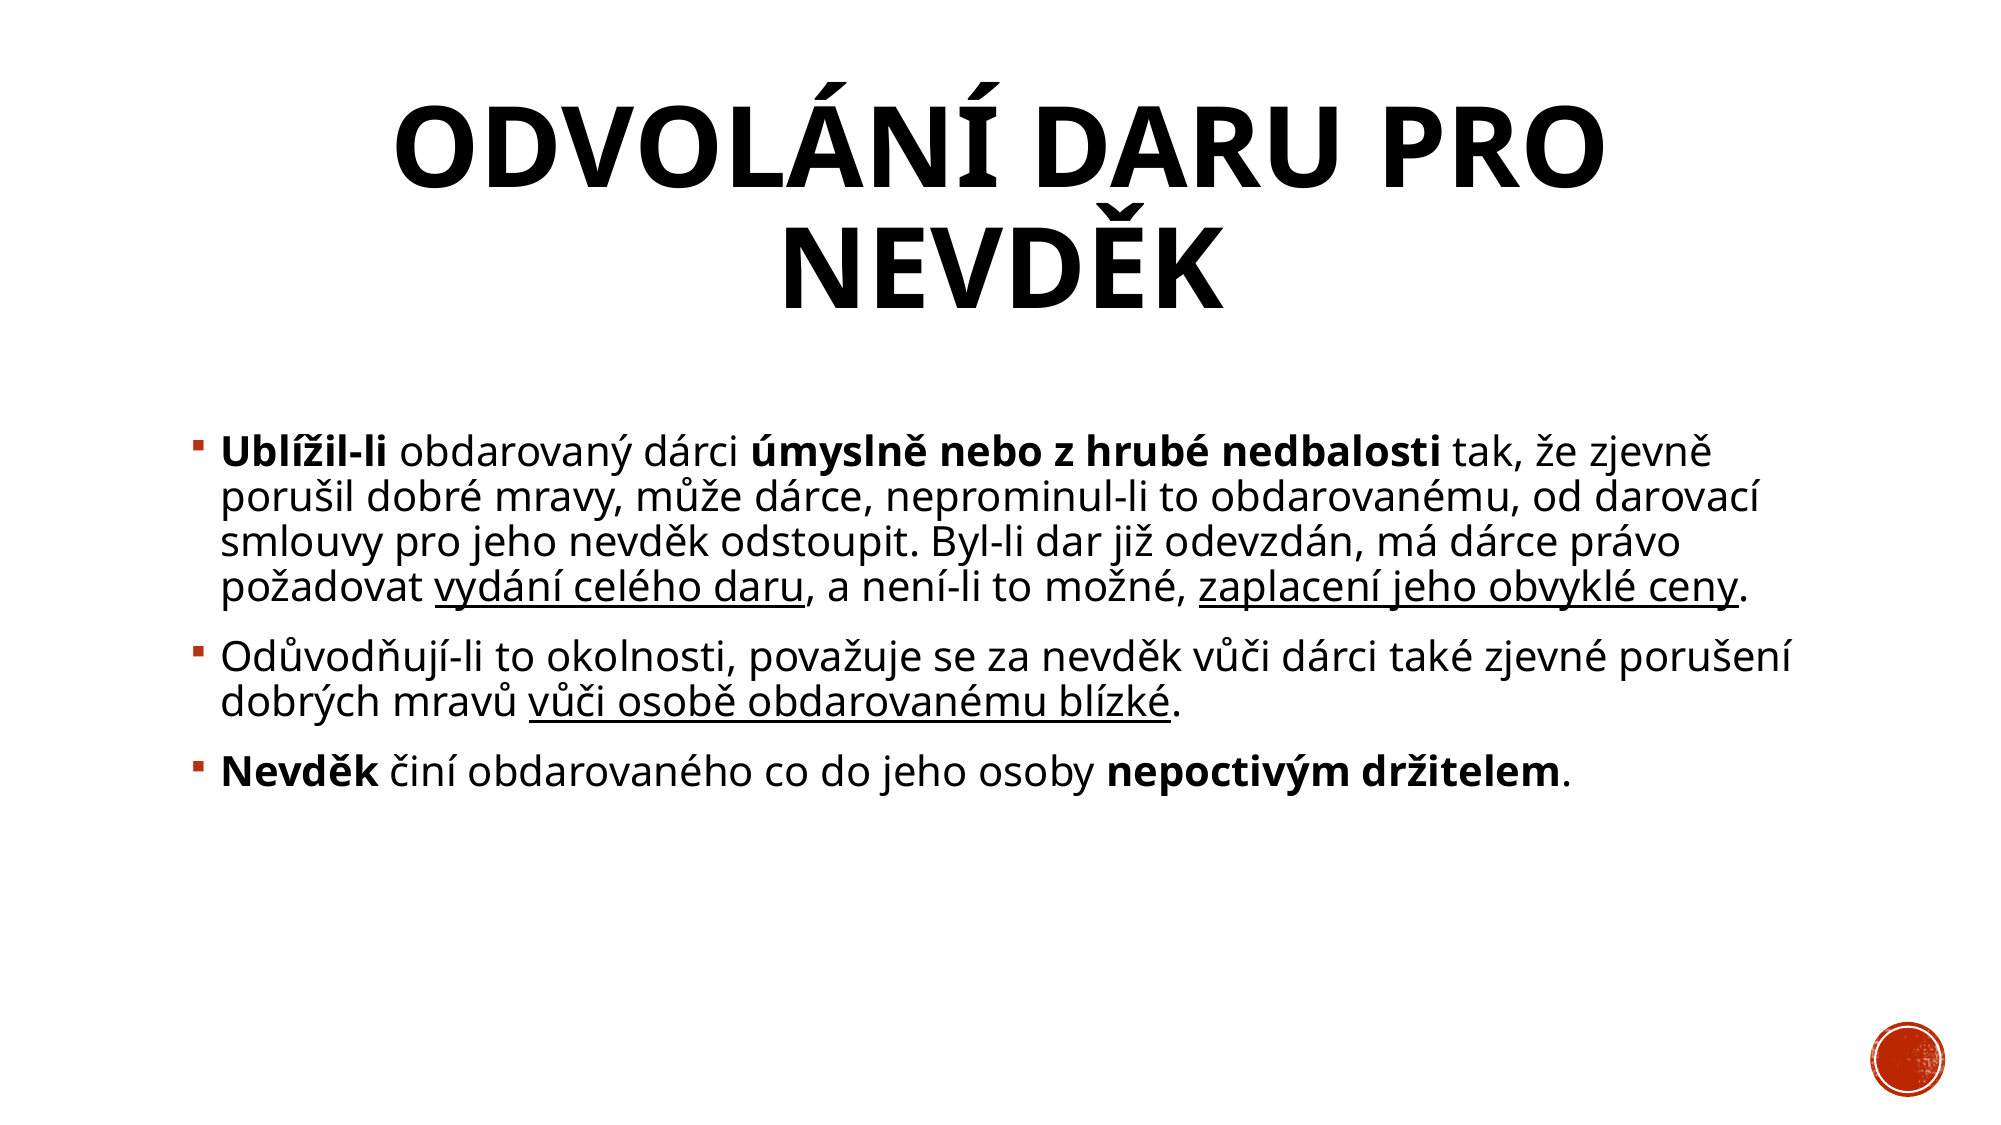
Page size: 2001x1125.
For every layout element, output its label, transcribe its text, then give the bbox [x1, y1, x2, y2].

list Ublížil-li obdarovaný dárci úmyslně nebo z hrubé nedbalosti tak, že zjevně porušil dobré mravy, může dárce, neprominul-li to obdarovanému, od darovací smlouvy pro jeho nevděk odstoupit. Byl-li dar již odevzdán, má dárce právo požadovat vydání celého daru, a není-li to možné, zaplacení jeho obvyklé ceny. Odůvodňují-li to okolnosti, považuje se za nevděk vůči dárci také zjevné porušení dobrých mravů vůči osobě obdarovanému blízké. Nevděk činí obdarovaného co do jeho osoby nepoctivým držitelem. [175, 348, 1826, 1013]
title Odvolání daru pro nevděk [175, 79, 1826, 344]
